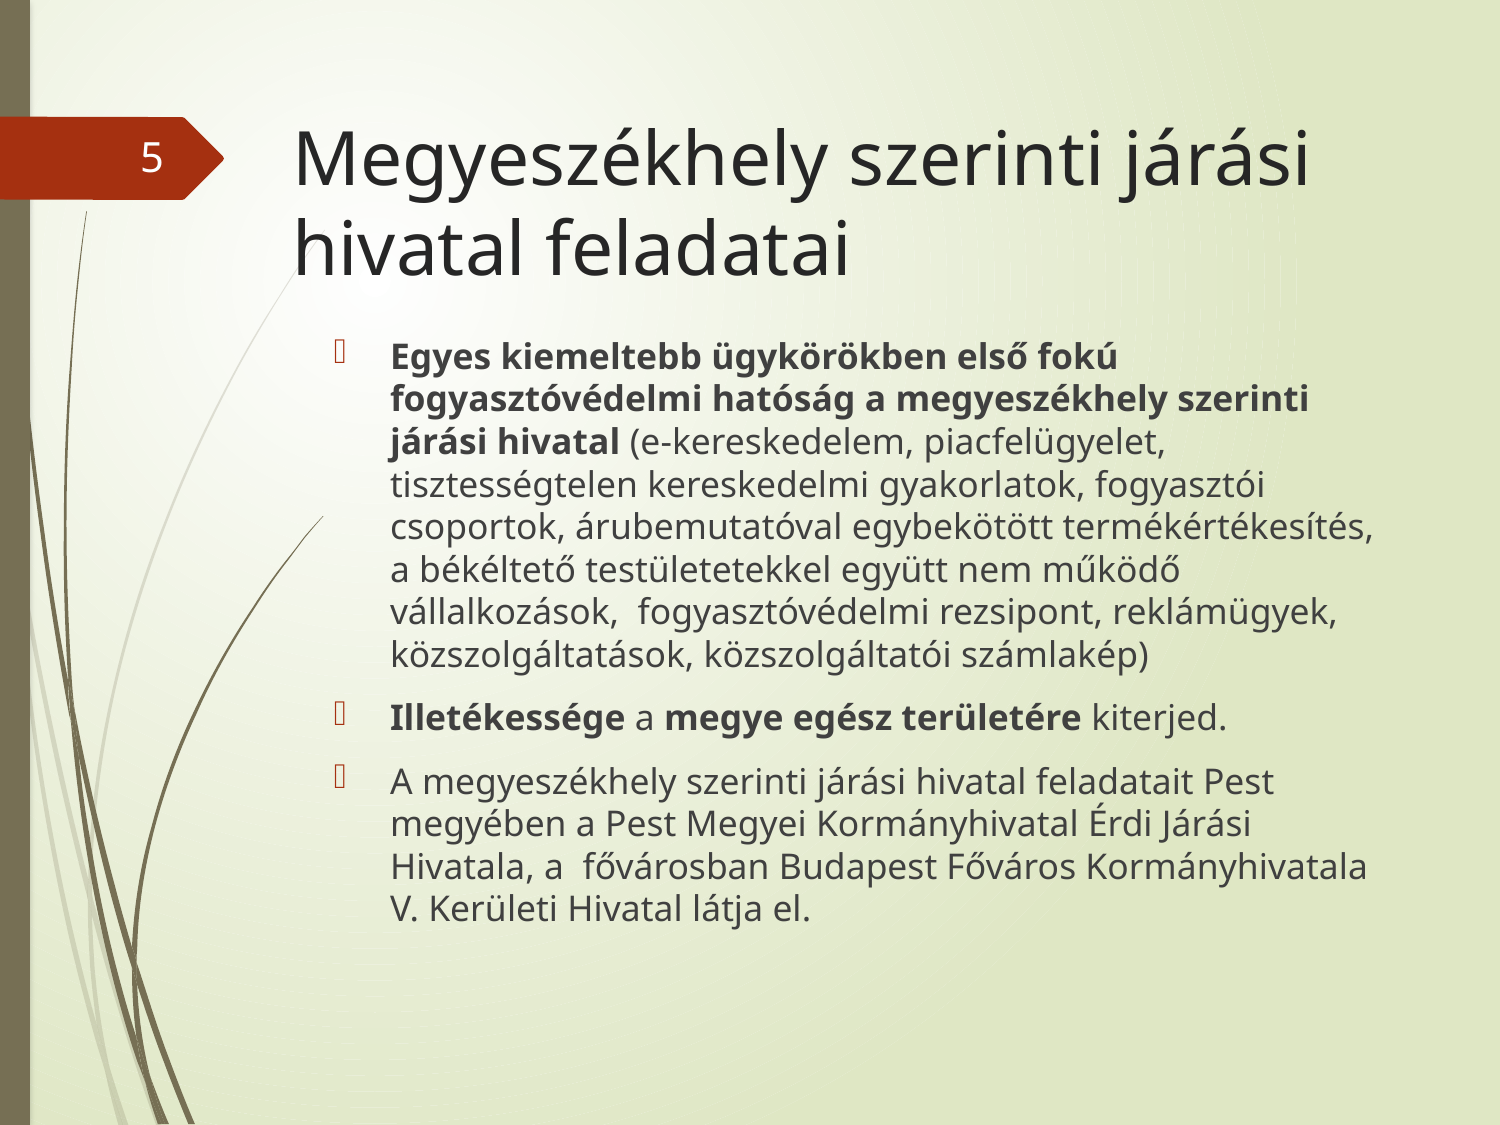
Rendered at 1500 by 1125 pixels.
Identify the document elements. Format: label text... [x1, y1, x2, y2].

slide_number 5 [83, 129, 180, 190]
title Megyeszékhely szerinti járási hivatal feladatai [277, 102, 1400, 313]
list Egyes kiemeltebb ügykörökben első fokú fogyasztóvédelmi hatóság a megyeszékhely szerinti járási hivatal (e-kereskedelem, piacfelügyelet, tisztességtelen kereskedelmi gyakorlatok, fogyasztói csoportok, árubemutatóval egybekötött termékértékesítés, a békéltető testületetekkel együtt nem működő vállalkozások, fogyasztóvédelmi rezsipont, reklámügyek, közszolgáltatások, közszolgáltatói számlakép) Illetékessége a megye egész területére kiterjed. A megyeszékhely szerinti járási hivatal feladatait Pest megyében a Pest Megyei Kormányhivatal Érdi Járási Hivatala, a fővárosban Budapest Főváros Kormányhivatala V. Kerületi Hivatal látja el. [318, 326, 1400, 1106]
